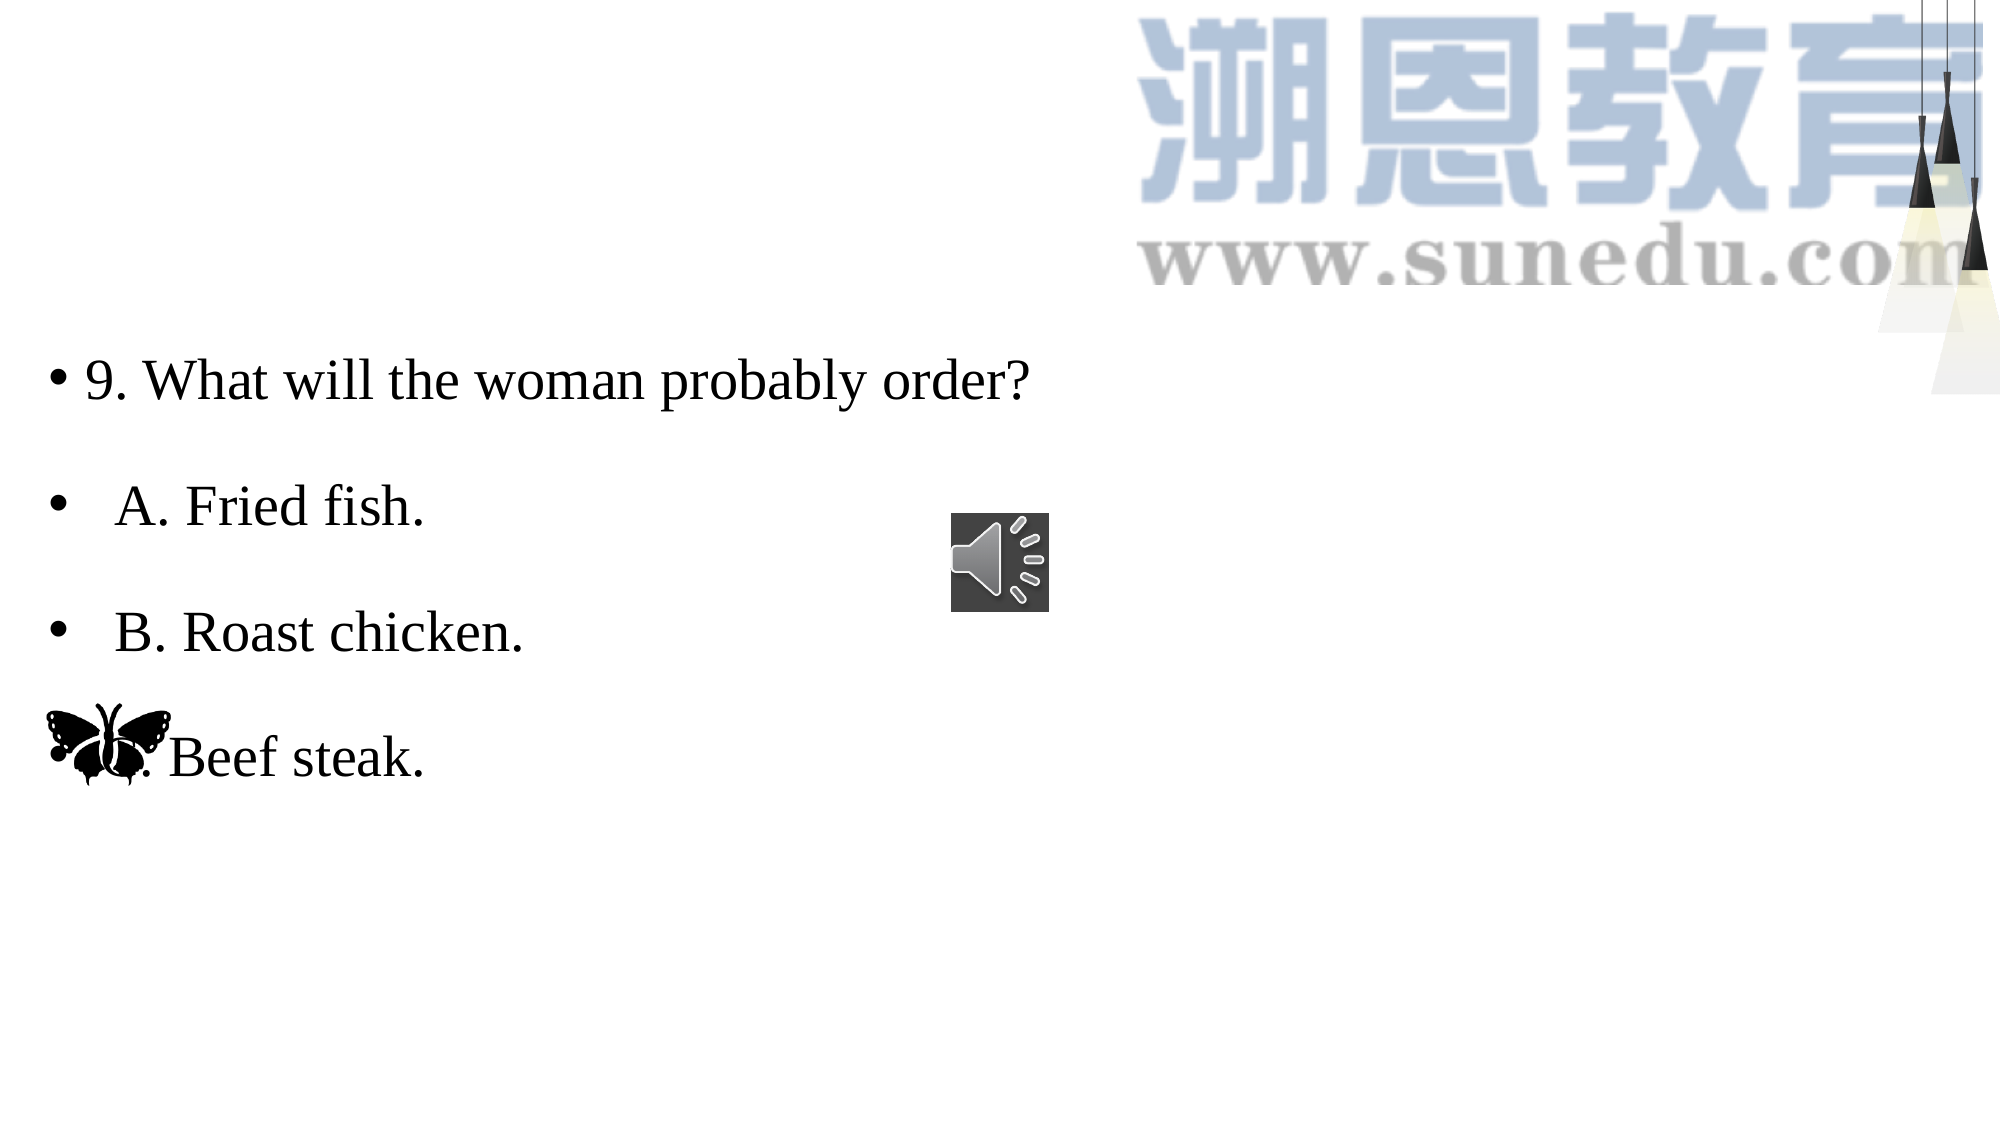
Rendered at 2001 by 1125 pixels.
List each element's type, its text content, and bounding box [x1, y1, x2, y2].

list 9. What will the woman probably order? A. Fried fish. B. Roast chicken. C. Beef steak. [33, 299, 1967, 1014]
picture [949, 512, 1050, 613]
picture [1134, 0, 2000, 408]
picture [33, 669, 184, 820]
